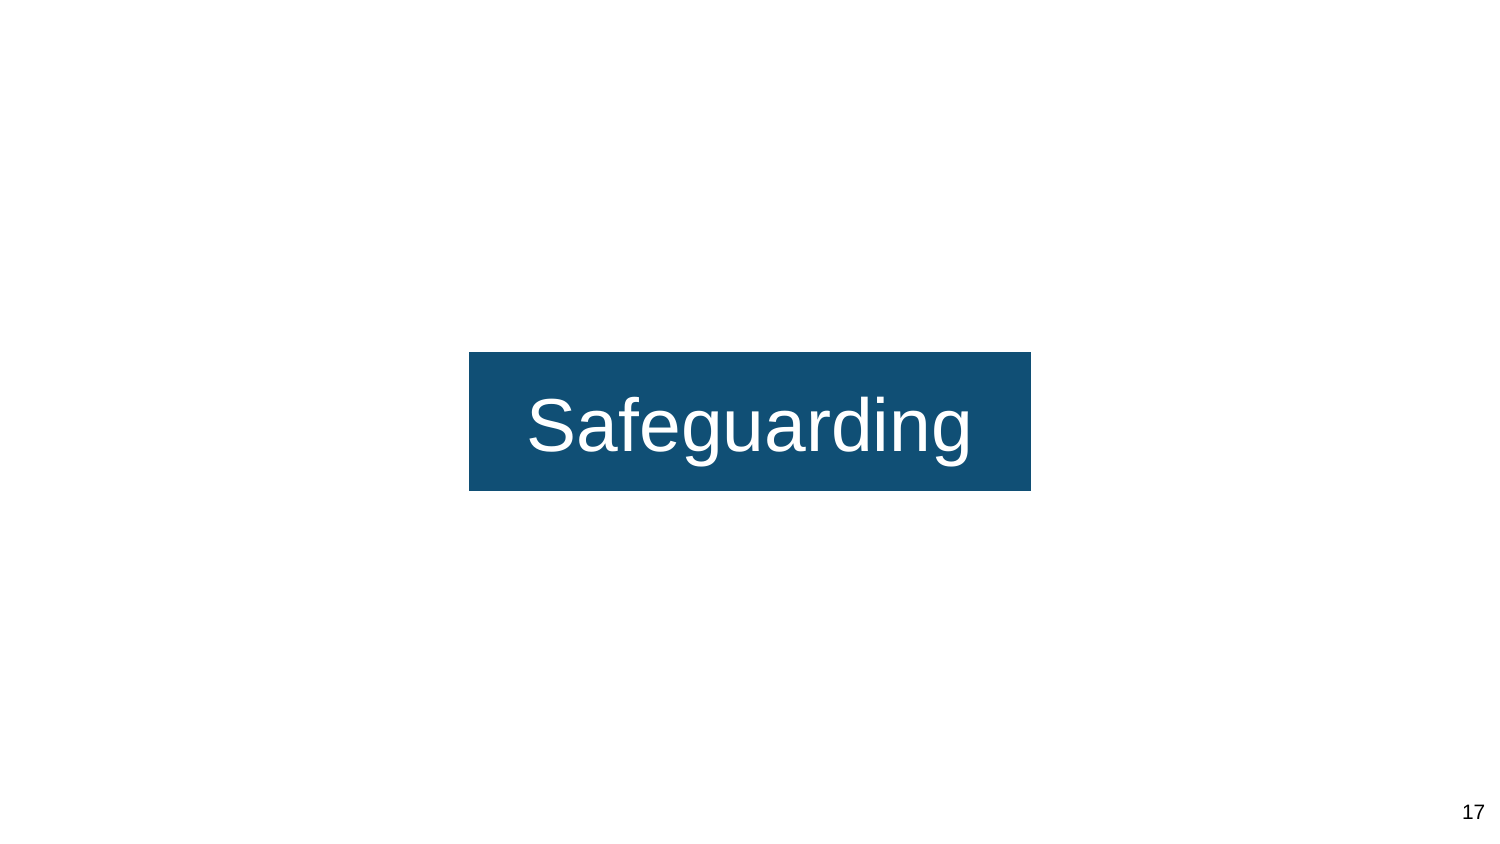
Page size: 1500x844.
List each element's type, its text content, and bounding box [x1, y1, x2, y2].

title Safeguarding [469, 352, 1031, 491]
slide_number 17 [1410, 779, 1500, 844]
